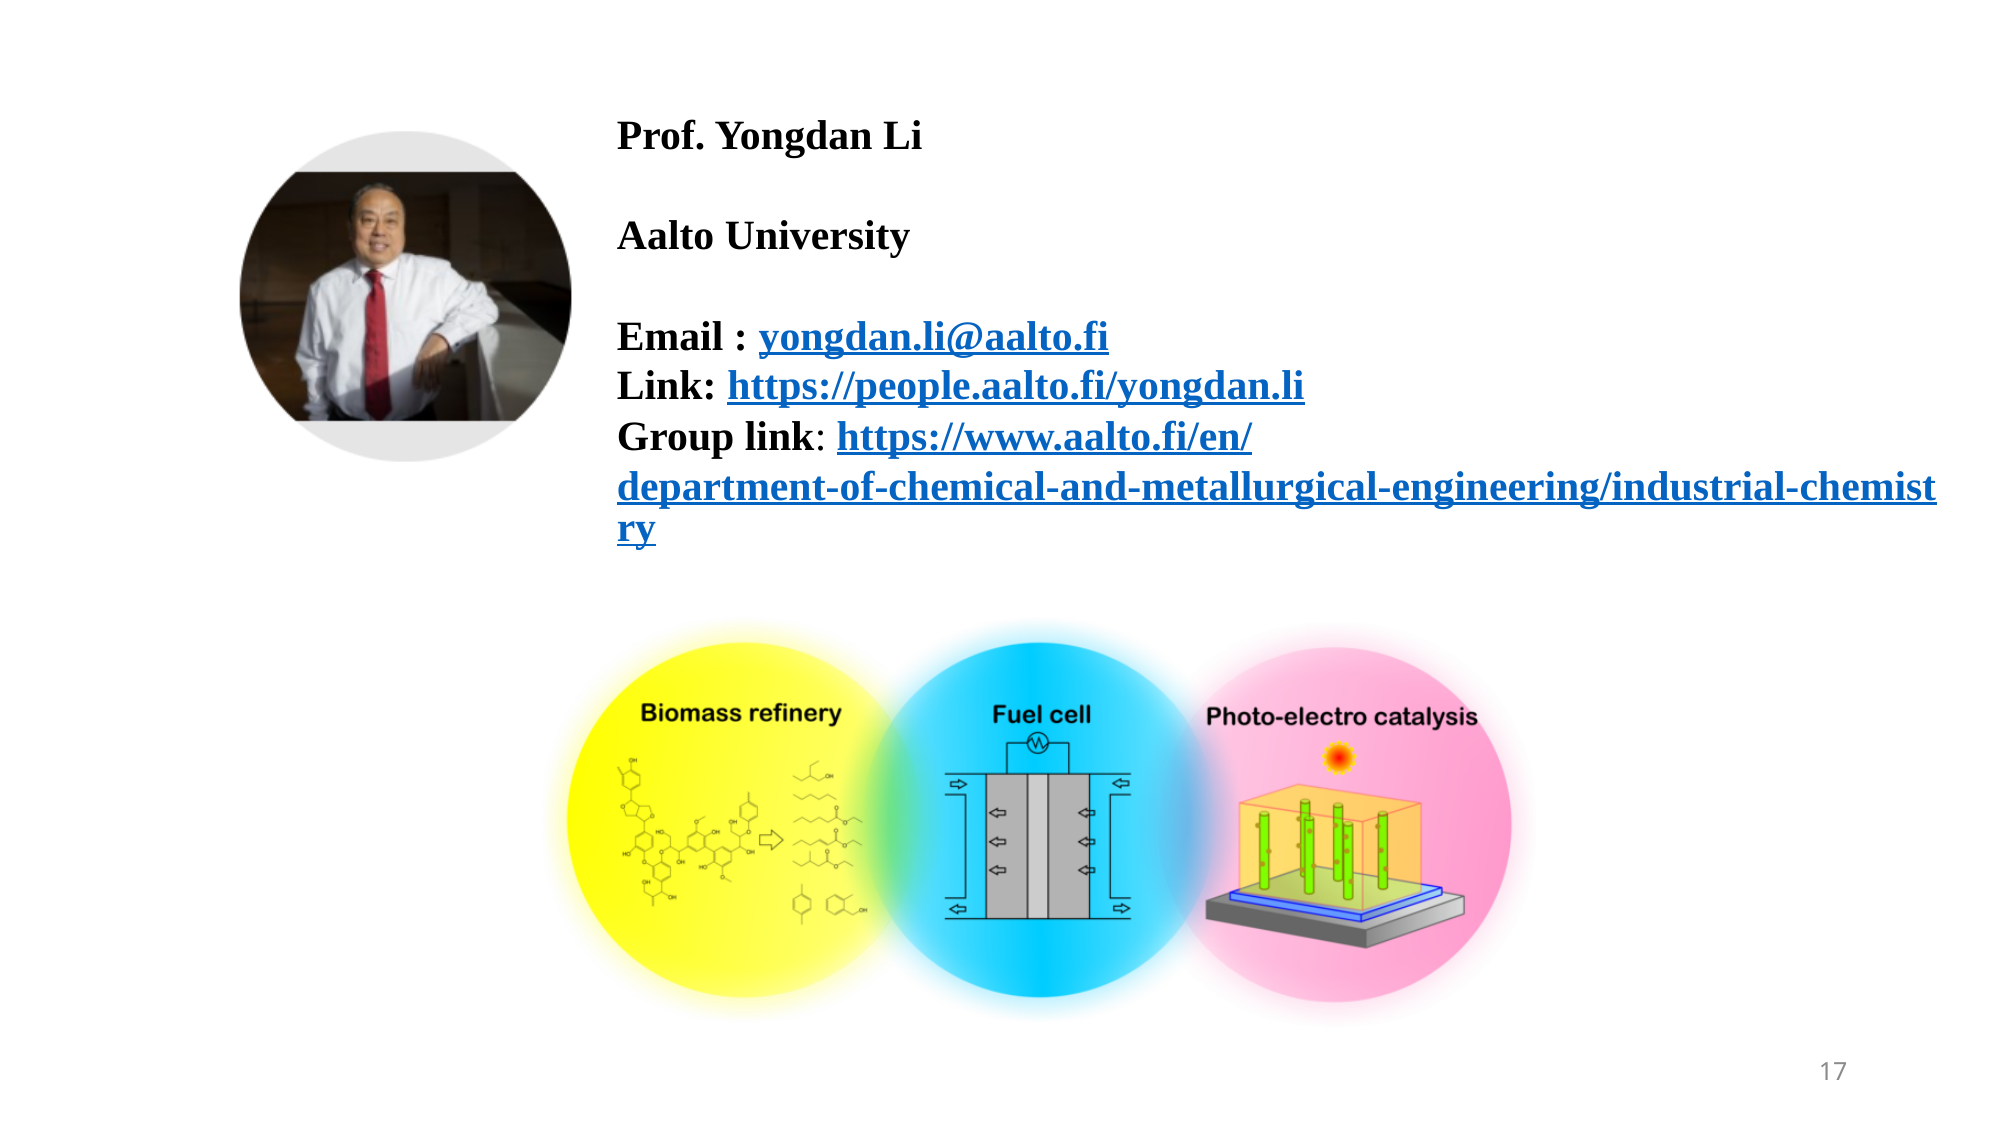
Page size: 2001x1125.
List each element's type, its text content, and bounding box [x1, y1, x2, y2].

slide_number 17 [1542, 1042, 1863, 1103]
text_box Prof. Yongdan Li Aalto University Email : yongdan.li@aalto.fi Link: https://people.aalto.fi/yongdan.li Group link: https://www.aalto.fi/en/ department-of-chemical-and-metallurgical-engineering/industrial-chemistry [602, 100, 1969, 816]
picture [237, 119, 1763, 487]
picture [537, 537, 1542, 1103]
